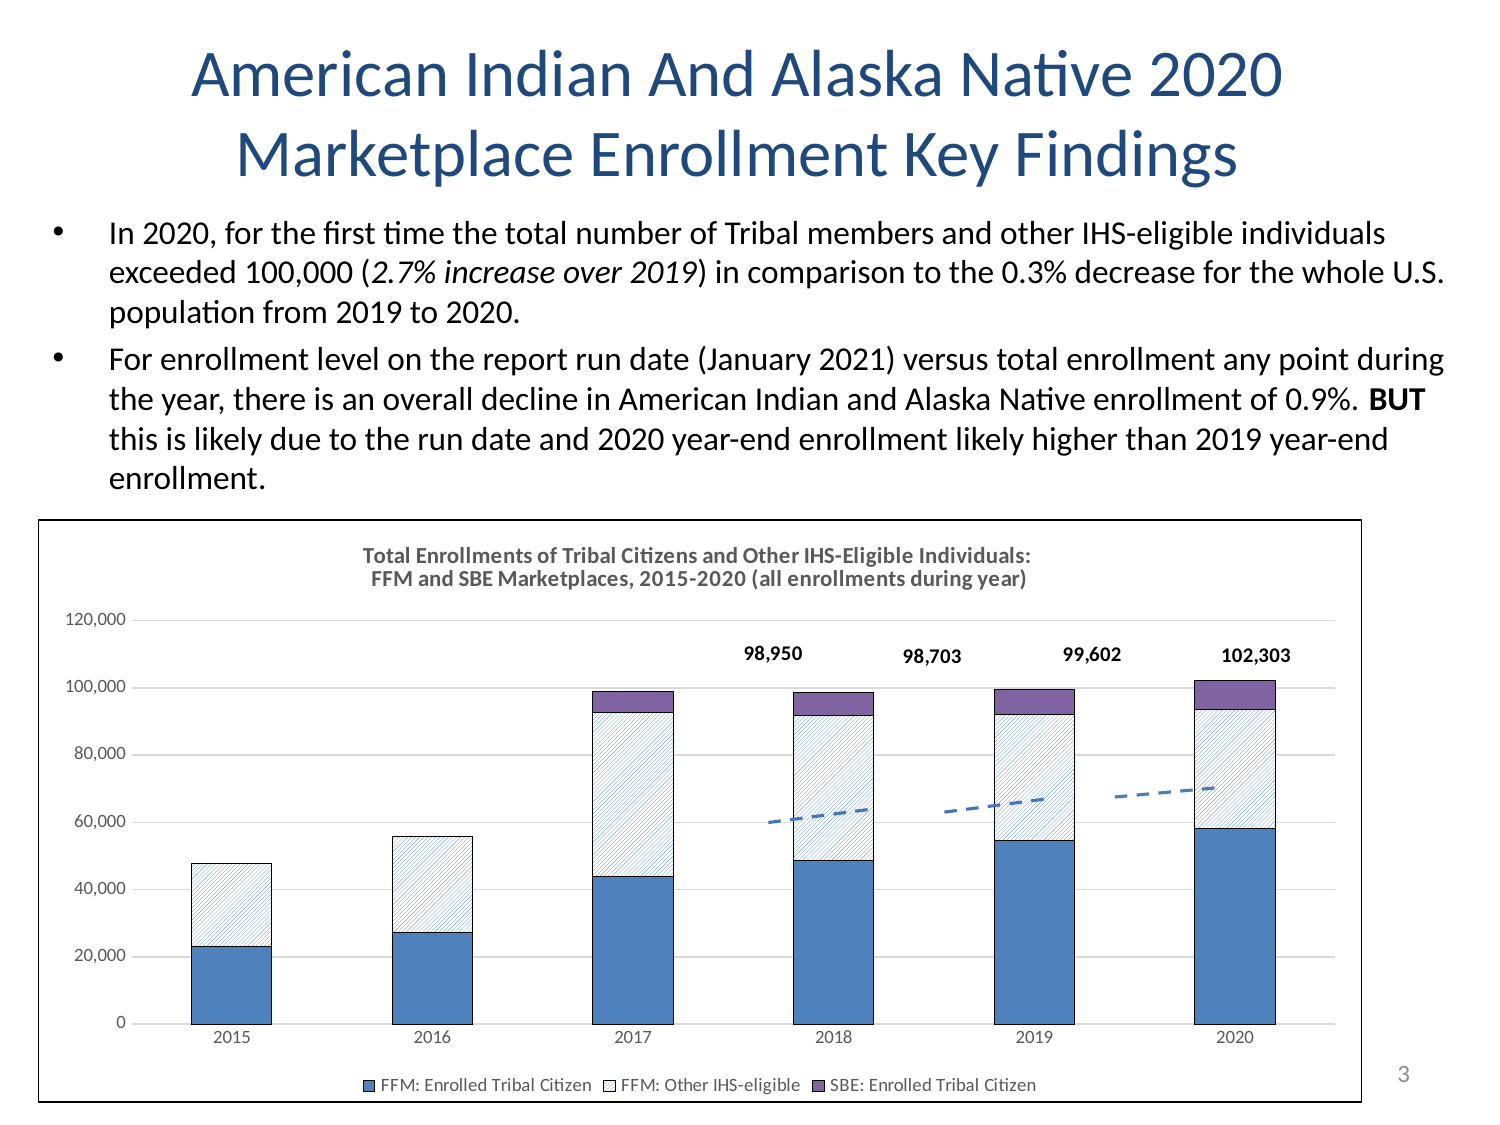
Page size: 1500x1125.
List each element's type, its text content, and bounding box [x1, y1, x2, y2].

chart [37, 518, 1363, 1103]
slide_number 3 [1366, 1042, 1425, 1103]
title American Indian And Alaska Native 2020 Marketplace Enrollment Key Findings [24, 33, 1450, 186]
list In 2020, for the first time the total number of Tribal members and other IHS-eligible individuals exceeded 100,000 (2.7% increase over 2019) in comparison to the 0.3% decrease for the whole U.S. population from 2019 to 2020. For enrollment level on the report run date (January 2021) versus total enrollment any point during the year, there is an overall decline in American Indian and Alaska Native enrollment of 0.9%. BUT this is likely due to the run date and 2020 year-end enrollment likely higher than 2019 year-end enrollment. [37, 203, 1463, 1063]
